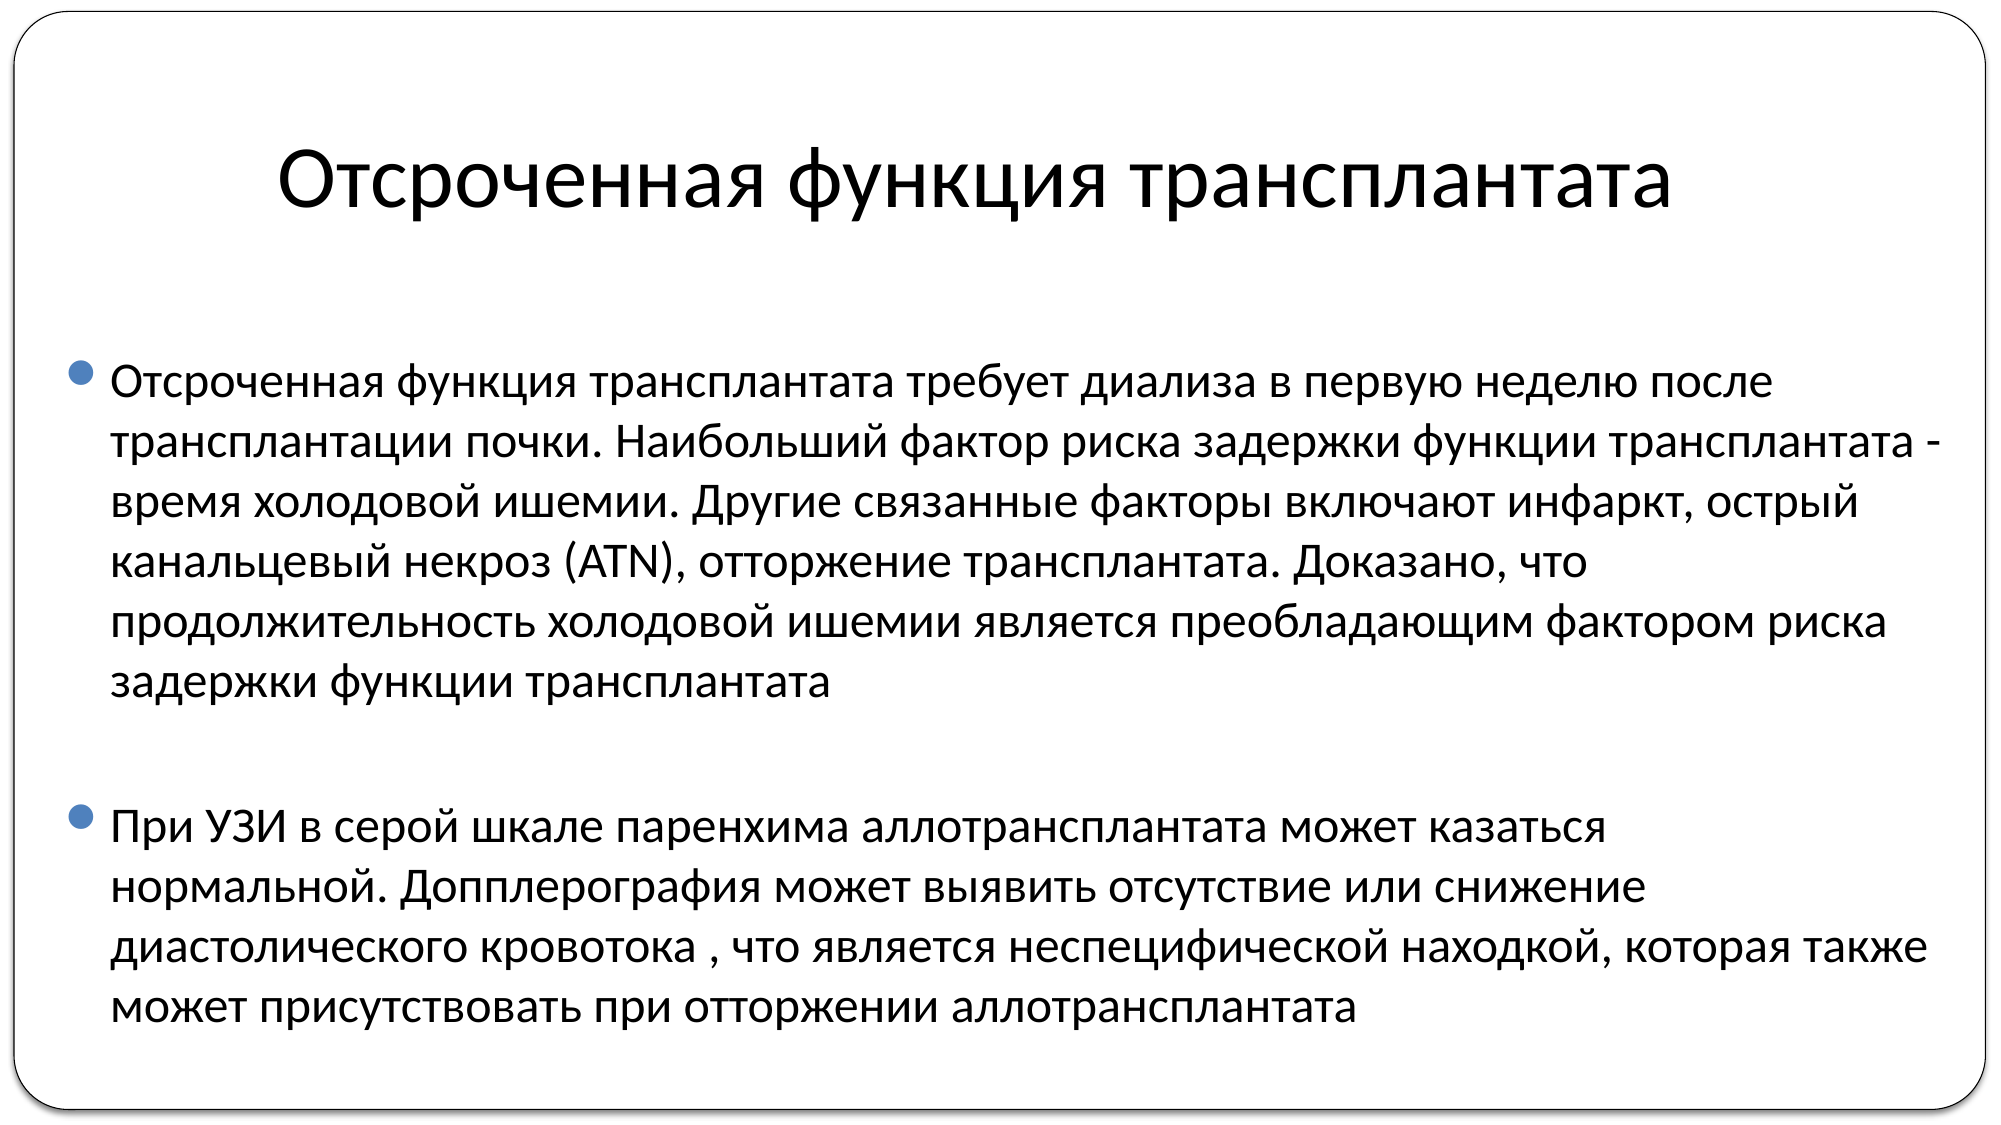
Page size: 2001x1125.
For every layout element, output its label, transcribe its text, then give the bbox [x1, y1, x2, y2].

list Отсроченная функция трансплантата требует диализа в первую неделю после трансплантации почки. Наибольший фактор риска задержки функции трансплантата - время холодовой ишемии. Другие связанные факторы включают инфаркт, острый канальцевый некроз (ATN), отторжение трансплантата. Доказано, что продолжительность холодовой ишемии является преобладающим фактором риска задержки функции трансплантата При УЗИ в серой шкале паренхима аллотрансплантата может казаться нормальной. Допплерография может выявить отсутствие или снижение диастолического кровотока , что является неспецифической находкой, которая также может присутствовать при отторжении аллотрансплантата [50, 340, 1960, 921]
title Отсроченная функция трансплантата [263, 108, 1913, 340]
